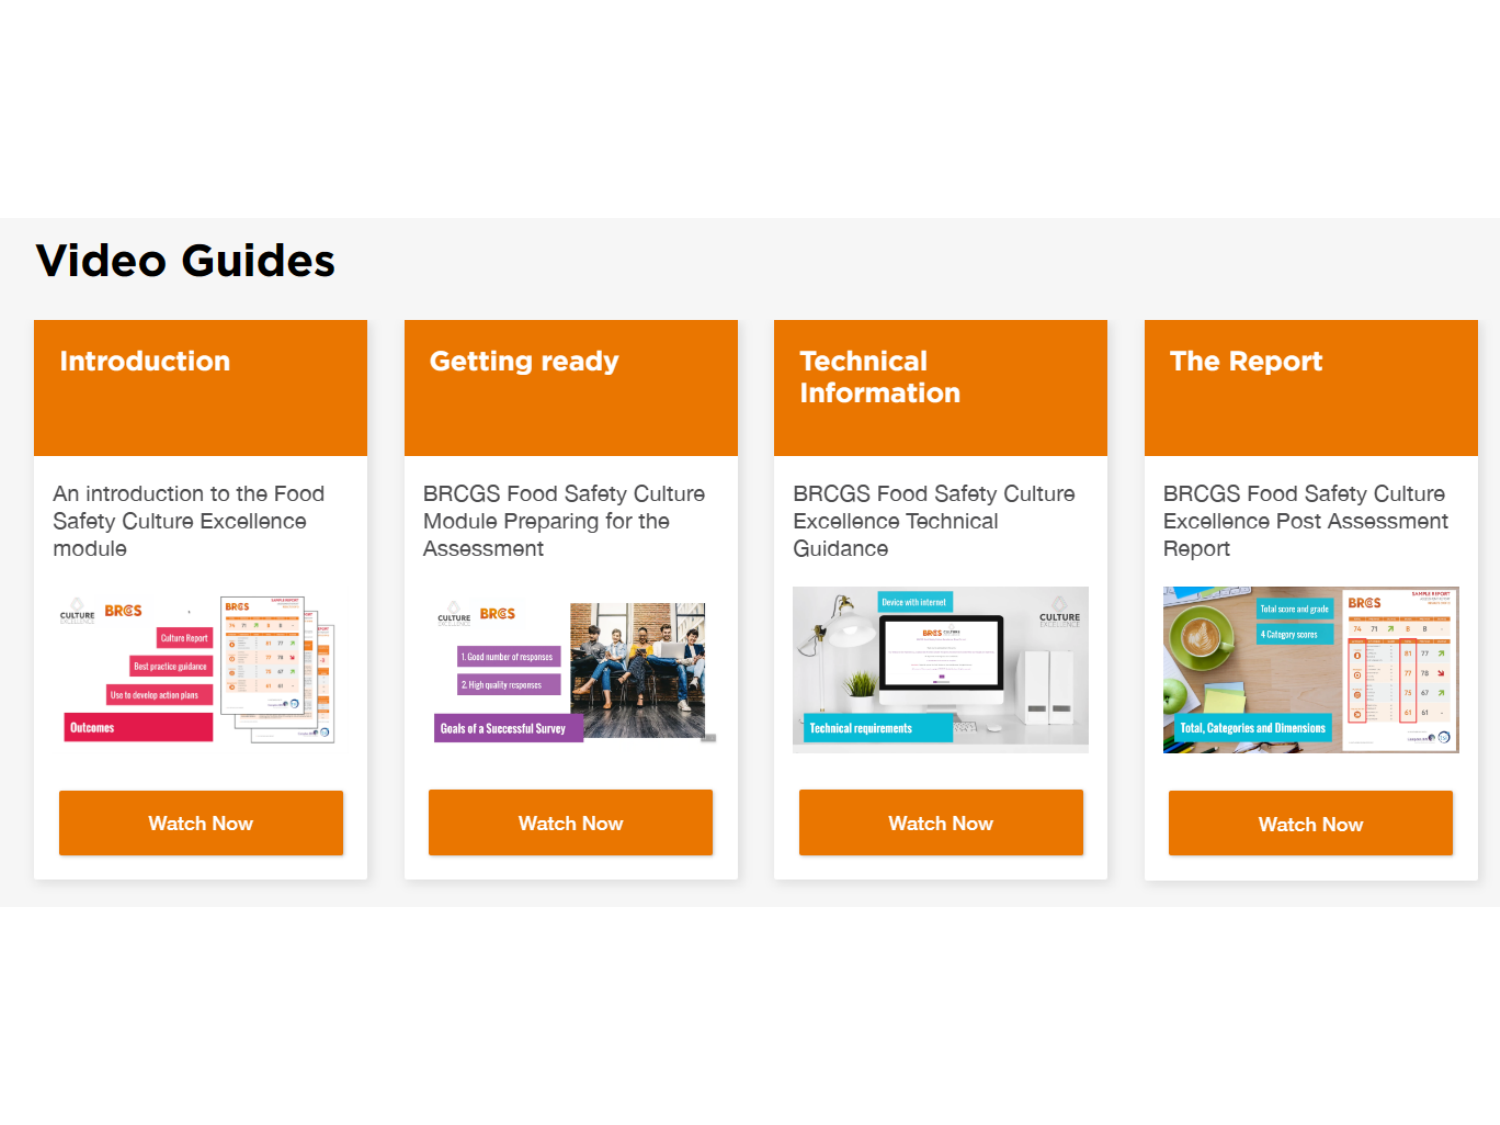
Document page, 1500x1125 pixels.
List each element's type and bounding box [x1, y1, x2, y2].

picture [0, 218, 1500, 907]
